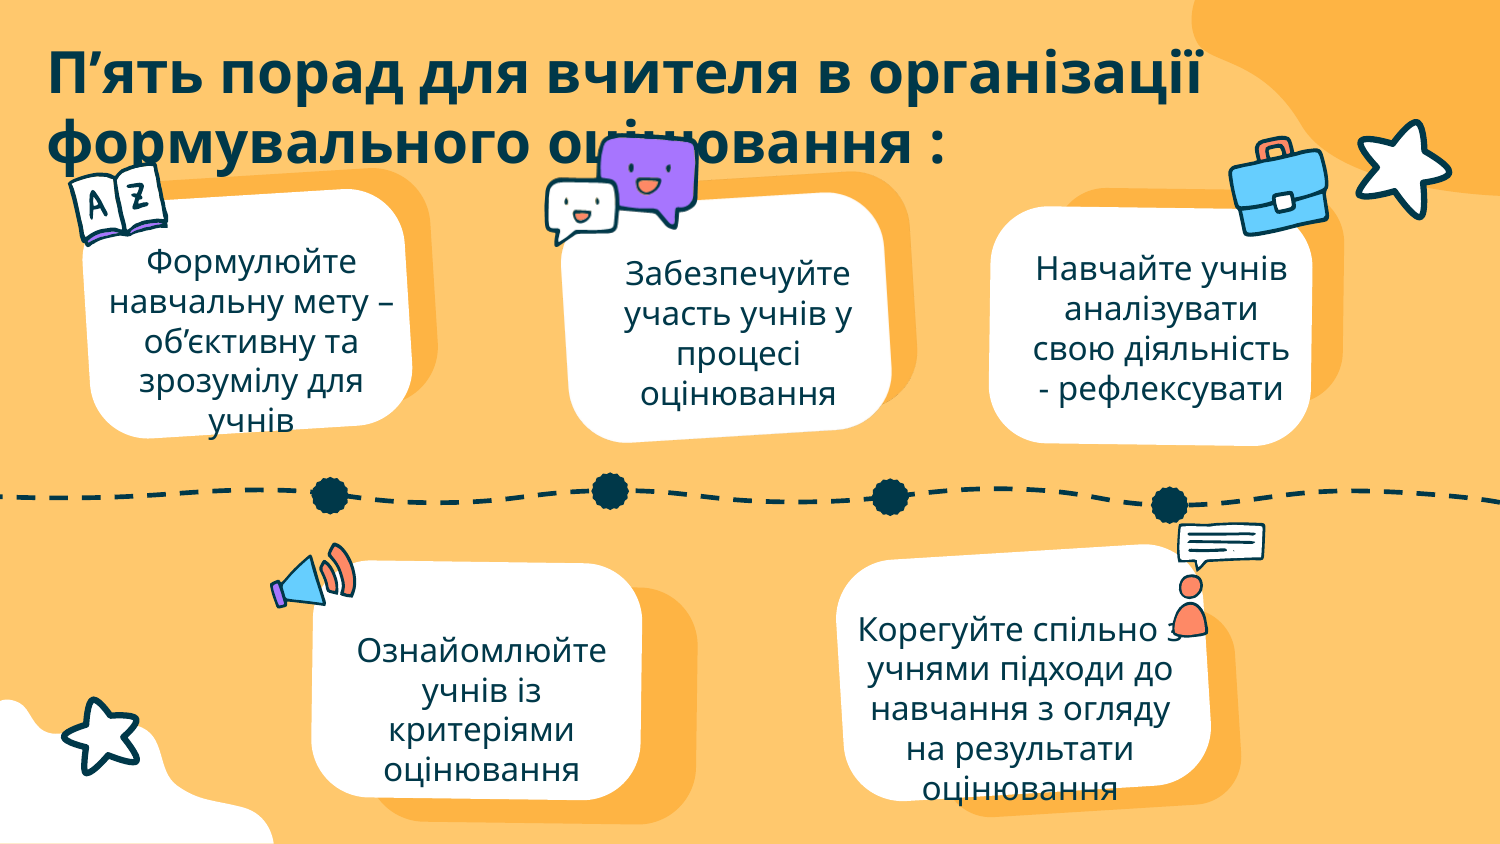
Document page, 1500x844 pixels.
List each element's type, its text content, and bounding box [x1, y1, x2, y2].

picture [601, 138, 695, 224]
title П’ять порад для вчителя в організації формувального оцінювання : [31, 20, 1447, 115]
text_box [836, 542, 1242, 819]
picture [544, 133, 597, 197]
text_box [1230, 136, 1330, 231]
text_box [591, 472, 630, 511]
picture [549, 182, 615, 241]
picture [558, 171, 918, 444]
picture [559, 138, 571, 156]
text_box [871, 478, 910, 517]
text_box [307, 559, 702, 826]
picture [596, 133, 607, 156]
text_box [1358, 122, 1450, 218]
picture [693, 133, 699, 142]
text_box [1150, 486, 1189, 524]
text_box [269, 549, 357, 609]
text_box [67, 161, 169, 248]
text_box [311, 476, 350, 515]
text_box [1358, 120, 1452, 188]
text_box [83, 165, 438, 442]
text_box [1171, 522, 1266, 638]
text_box [63, 699, 137, 774]
picture [544, 225, 555, 248]
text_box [984, 187, 1348, 447]
